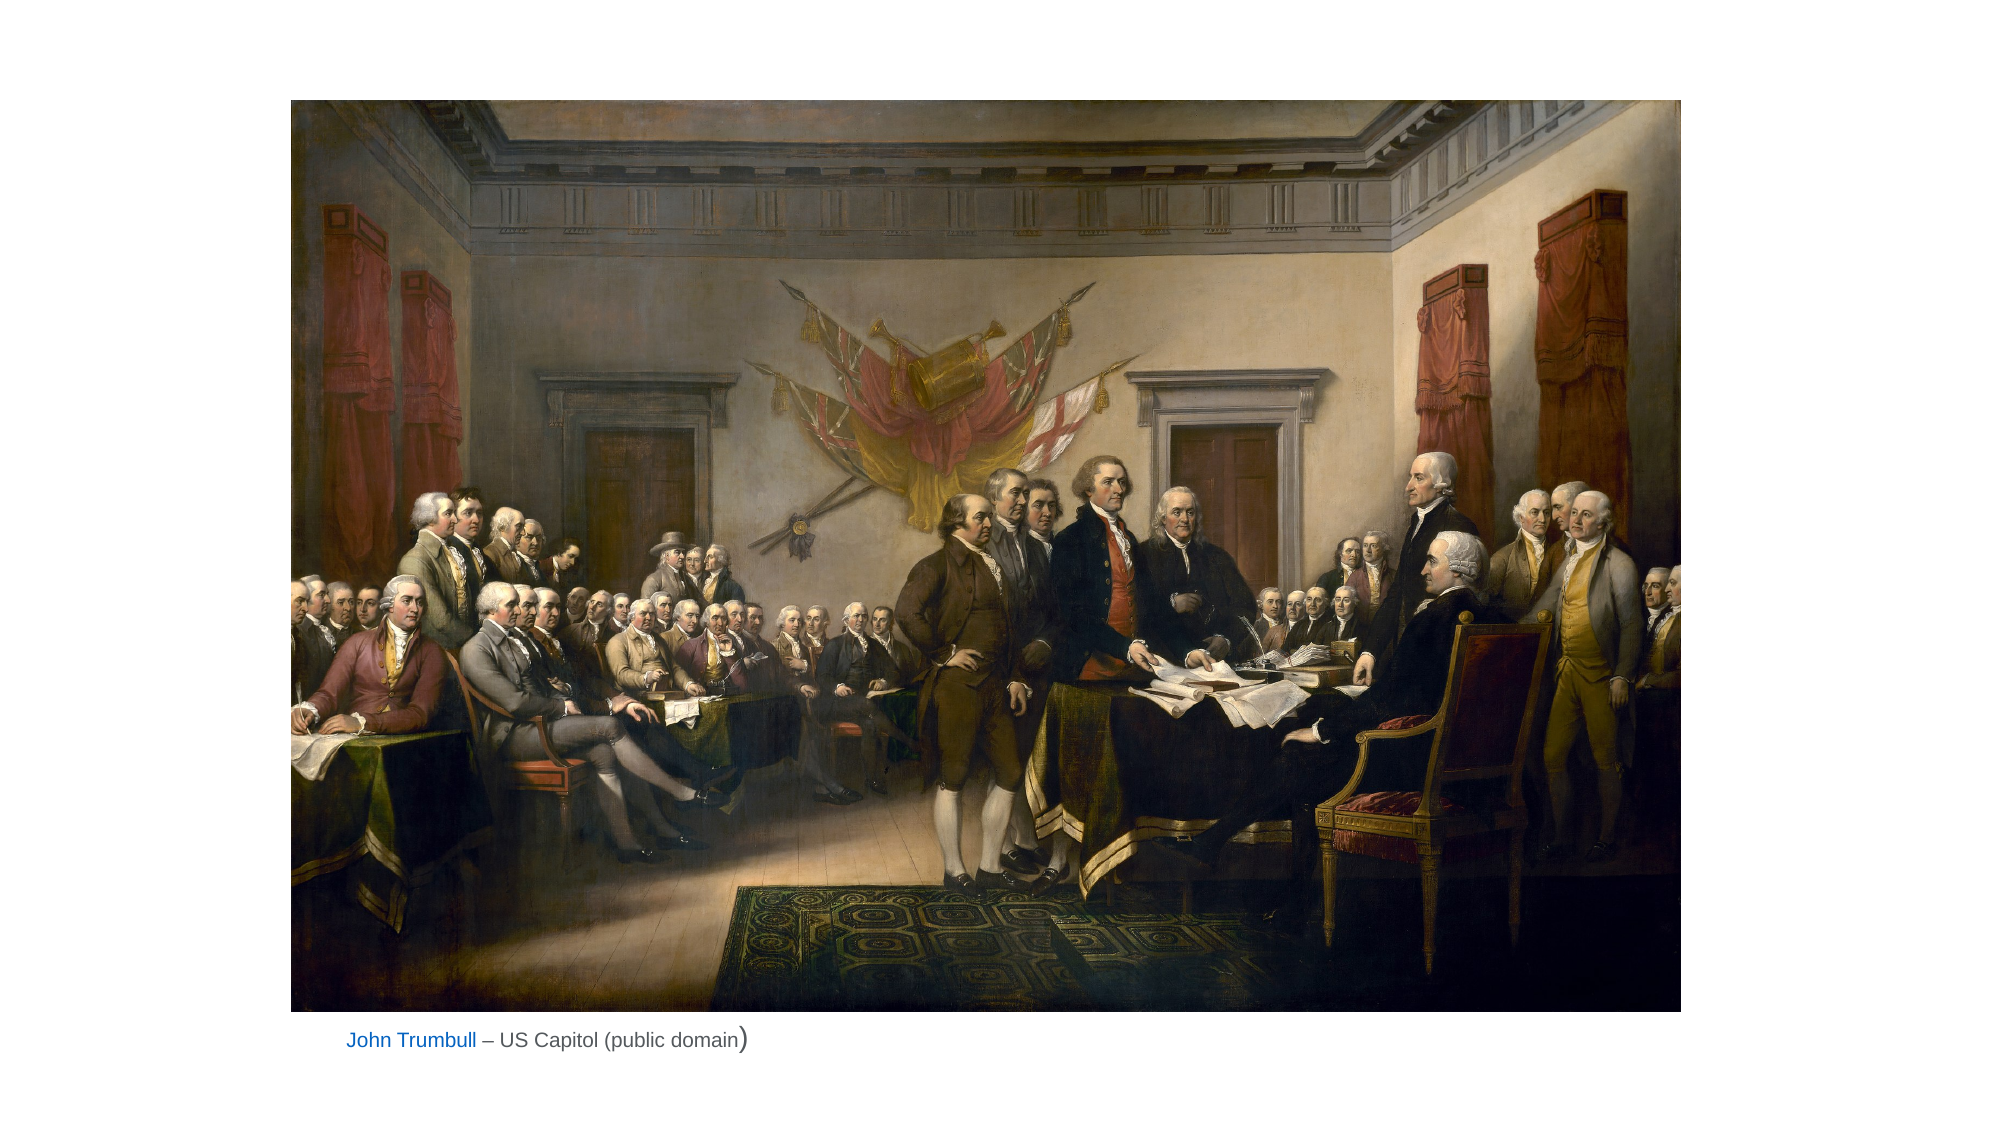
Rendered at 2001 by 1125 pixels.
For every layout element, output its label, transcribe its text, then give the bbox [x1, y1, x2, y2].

text_box John Trumbull – US Capitol (public domain) [331, 1021, 1332, 1061]
picture [291, 100, 1681, 1012]
